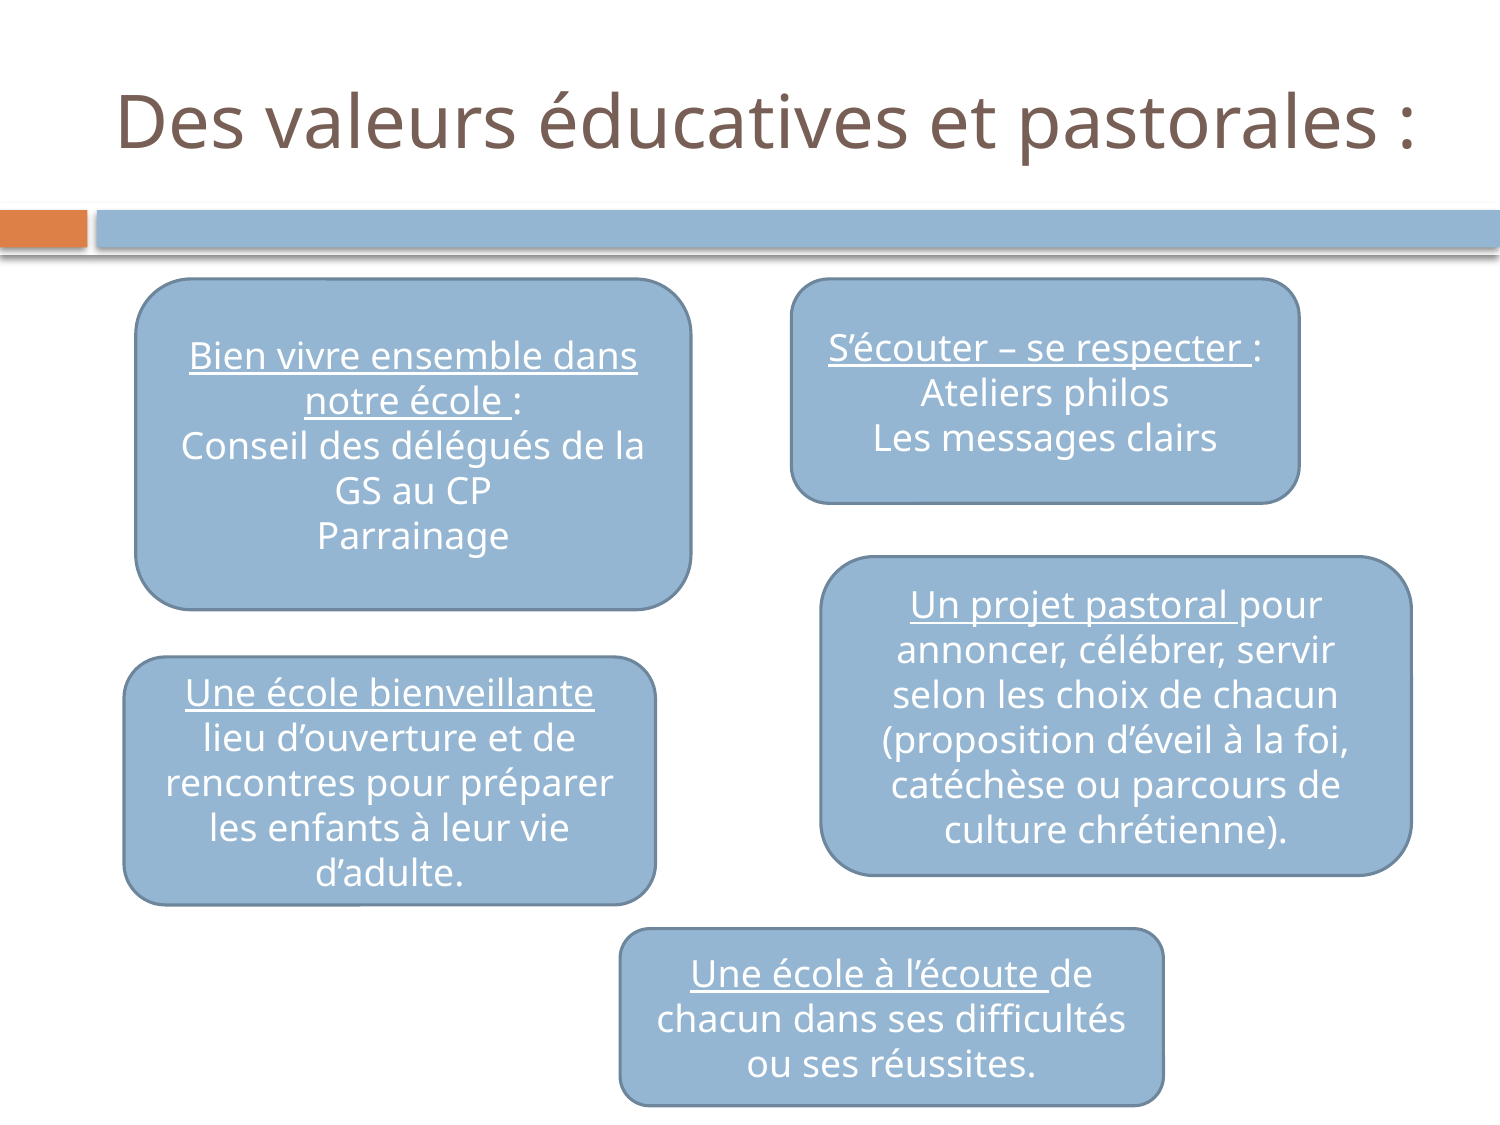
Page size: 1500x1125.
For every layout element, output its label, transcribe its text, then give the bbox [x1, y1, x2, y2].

text_box Une école à l’écoute de chacun dans ses difficultés ou ses réussites. [618, 927, 1166, 1108]
text_box S’écouter – se respecter : Ateliers philos Les messages clairs [789, 277, 1301, 505]
text_box Un projet pastoral pour annoncer, célébrer, servir selon les choix de chacun (proposition d’éveil à la foi, catéchèse ou parcours de culture chrétienne). [819, 555, 1414, 878]
title Des valeurs éducatives et pastorales : [99, 37, 1438, 200]
text_box Une école bienveillante lieu d’ouverture et de rencontres pour préparer les enfants à leur vie d’adulte. [122, 655, 658, 907]
text_box Bien vivre ensemble dans notre école : Conseil des délégués de la GS au CP Parrainage [134, 277, 693, 612]
